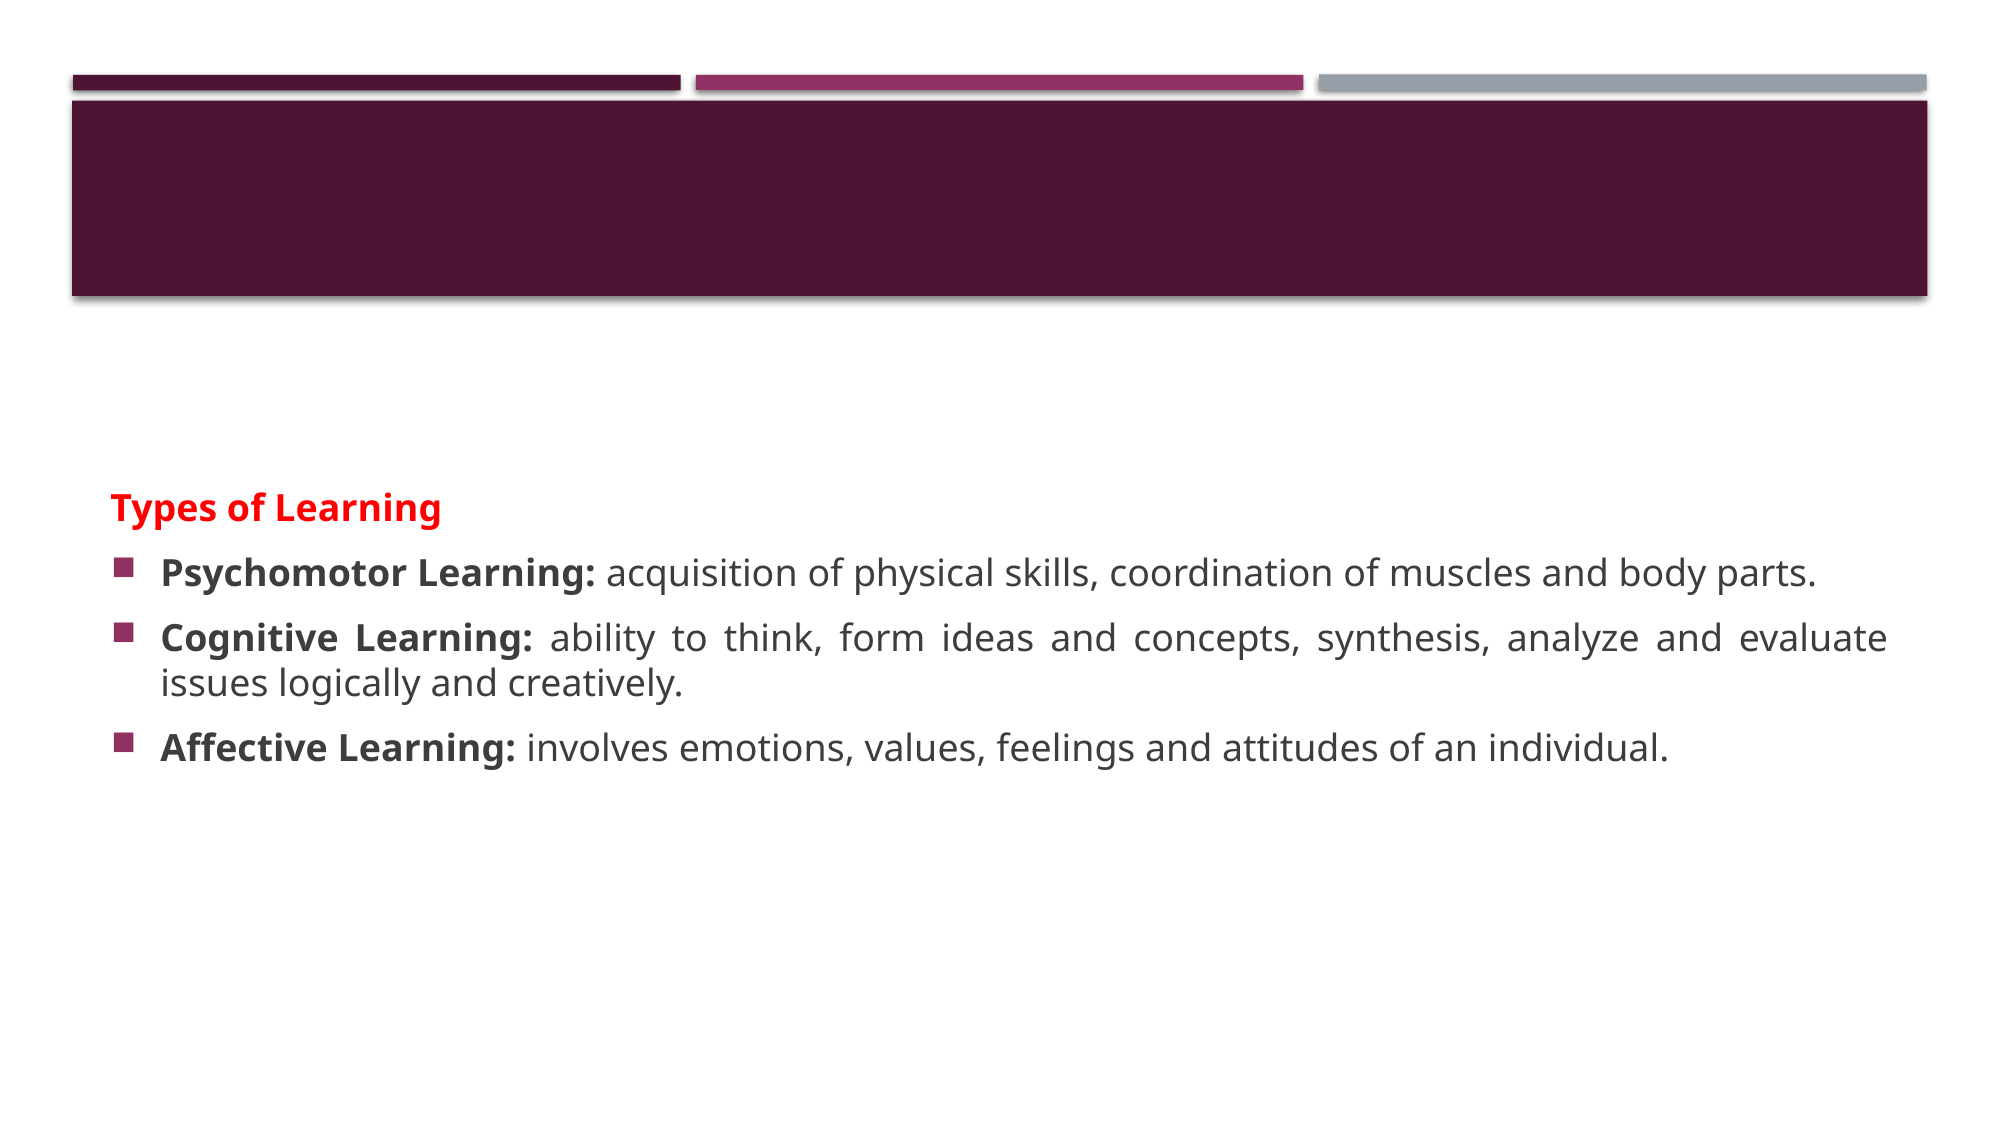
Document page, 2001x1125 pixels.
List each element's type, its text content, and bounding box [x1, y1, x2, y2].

list Types of Learning Psychomotor Learning: acquisition of physical skills, coordination of muscles and body parts. Cognitive Learning: ability to think, form ideas and concepts, synthesis, analyze and evaluate issues logically and creatively. Affective Learning: involves emotions, values, feelings and attitudes of an individual. [95, 357, 1905, 962]
